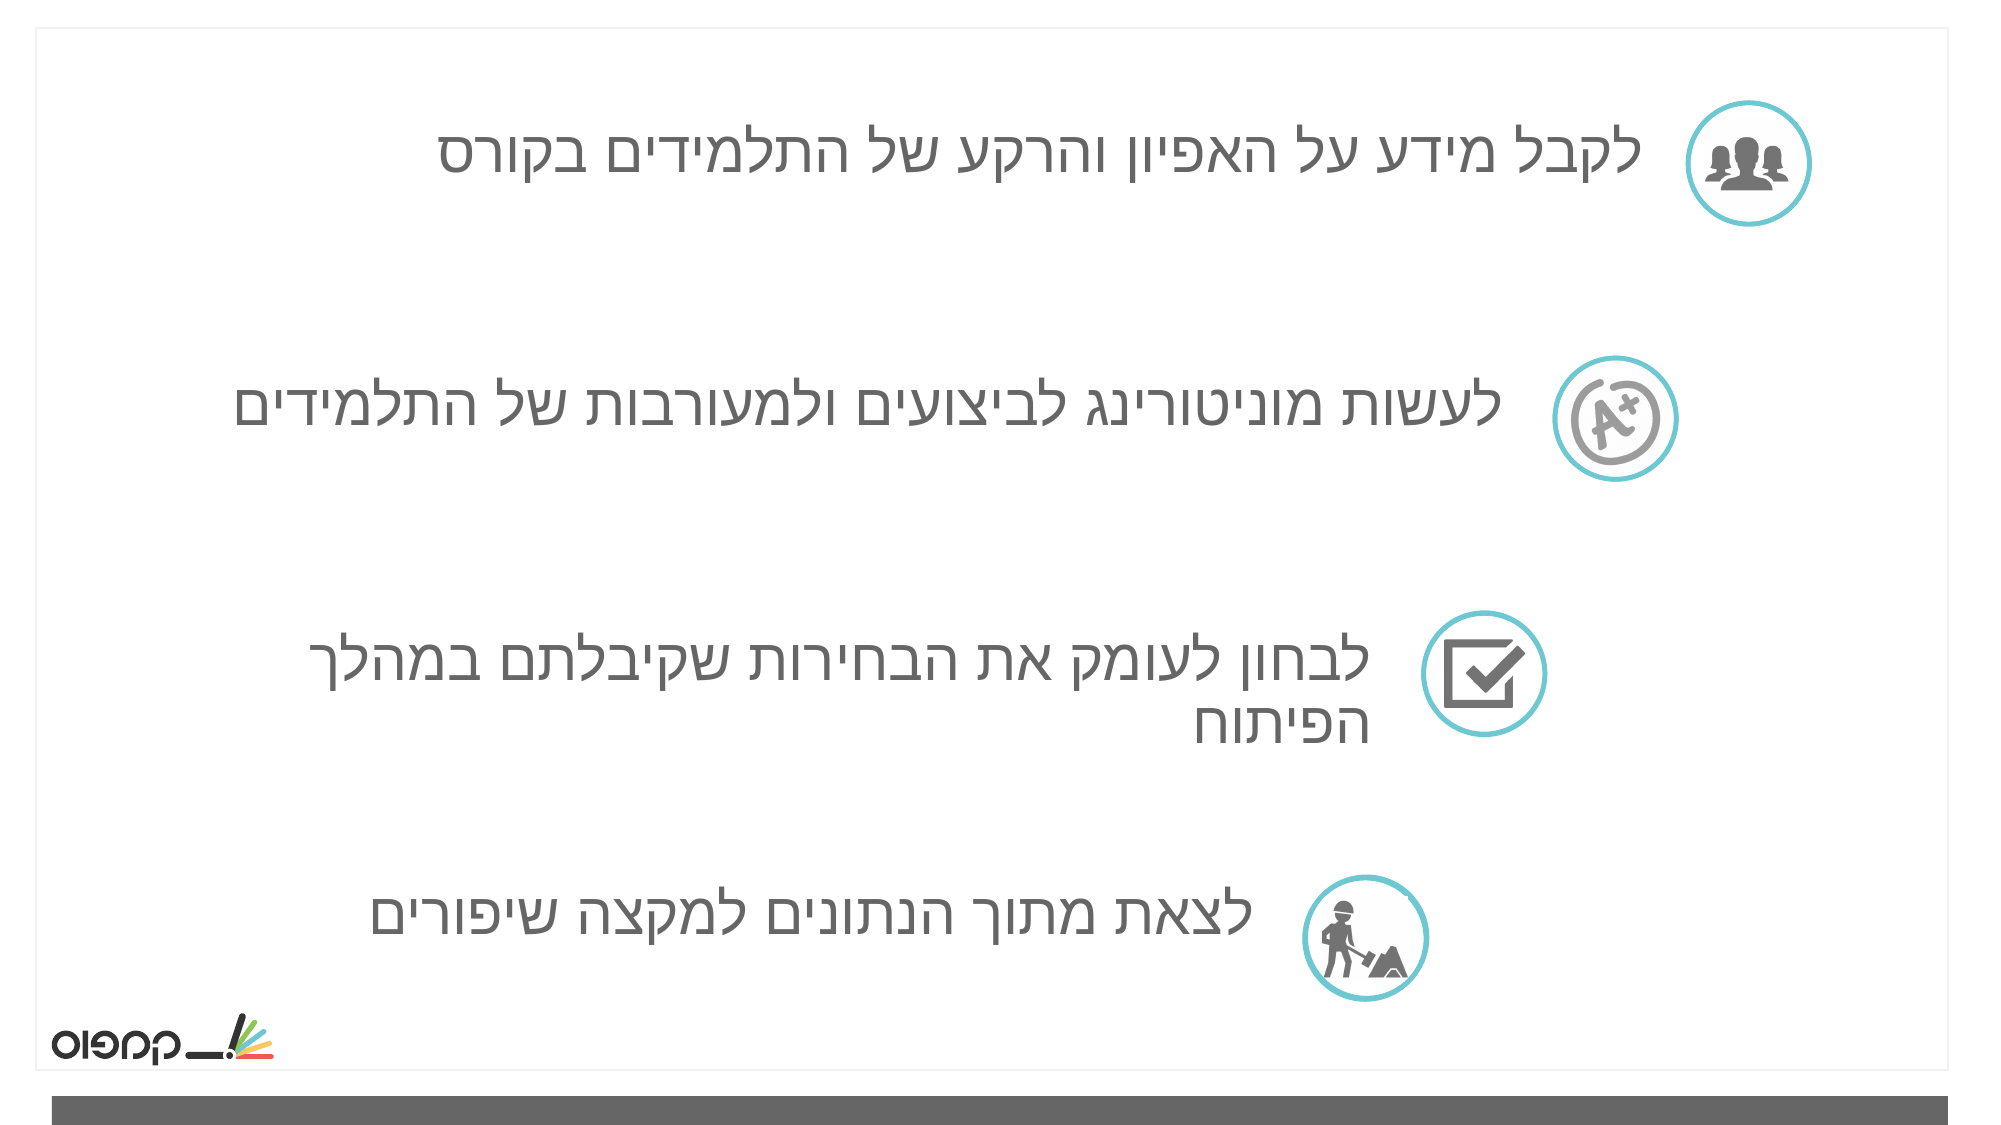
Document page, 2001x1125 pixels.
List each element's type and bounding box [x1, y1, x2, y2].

text_box [129, 612, 1545, 735]
text_box [229, 102, 1810, 225]
text_box [209, 357, 1677, 480]
text_box [148, 876, 1426, 1000]
text_box [35, 27, 1949, 1071]
